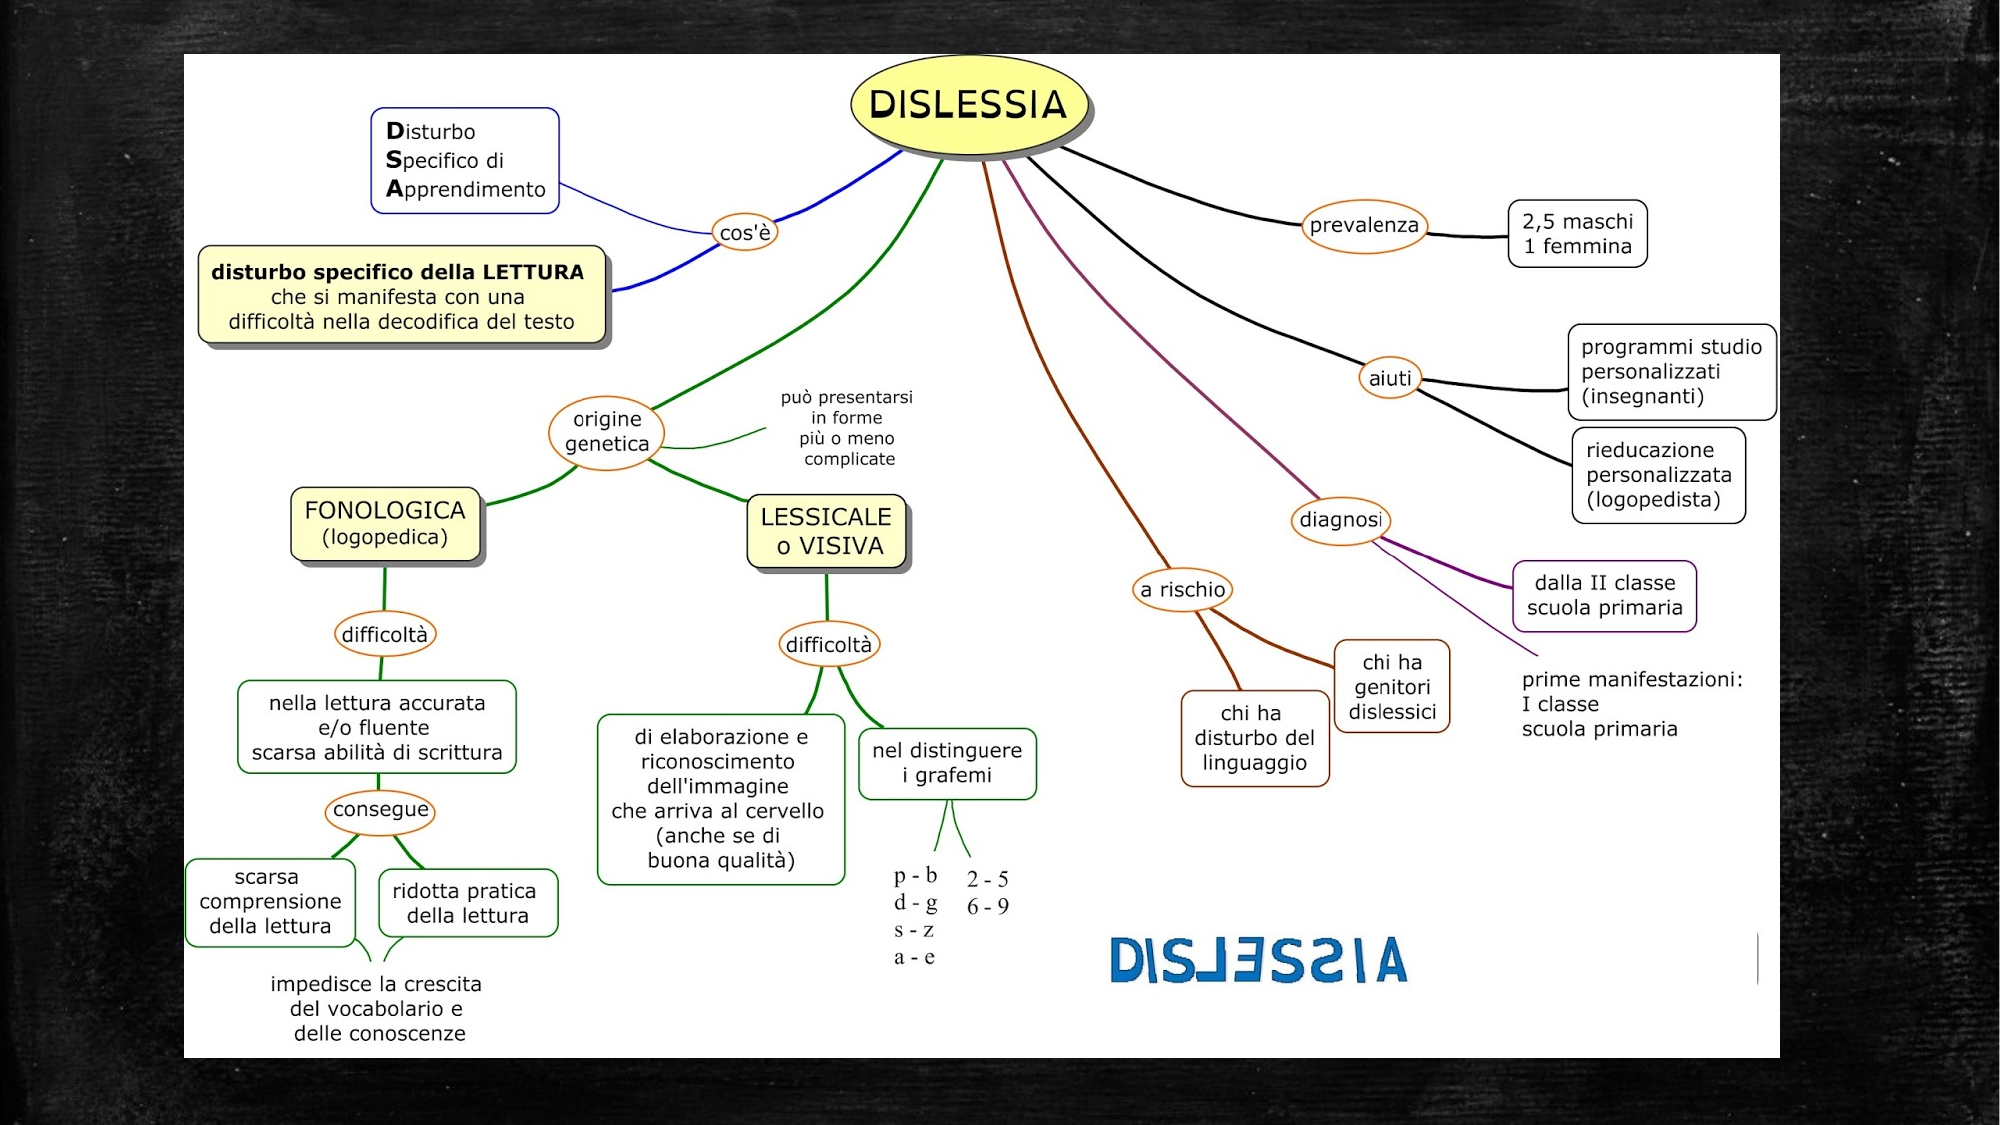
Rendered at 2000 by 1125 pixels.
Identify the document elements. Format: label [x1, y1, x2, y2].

picture [184, 54, 1780, 1058]
